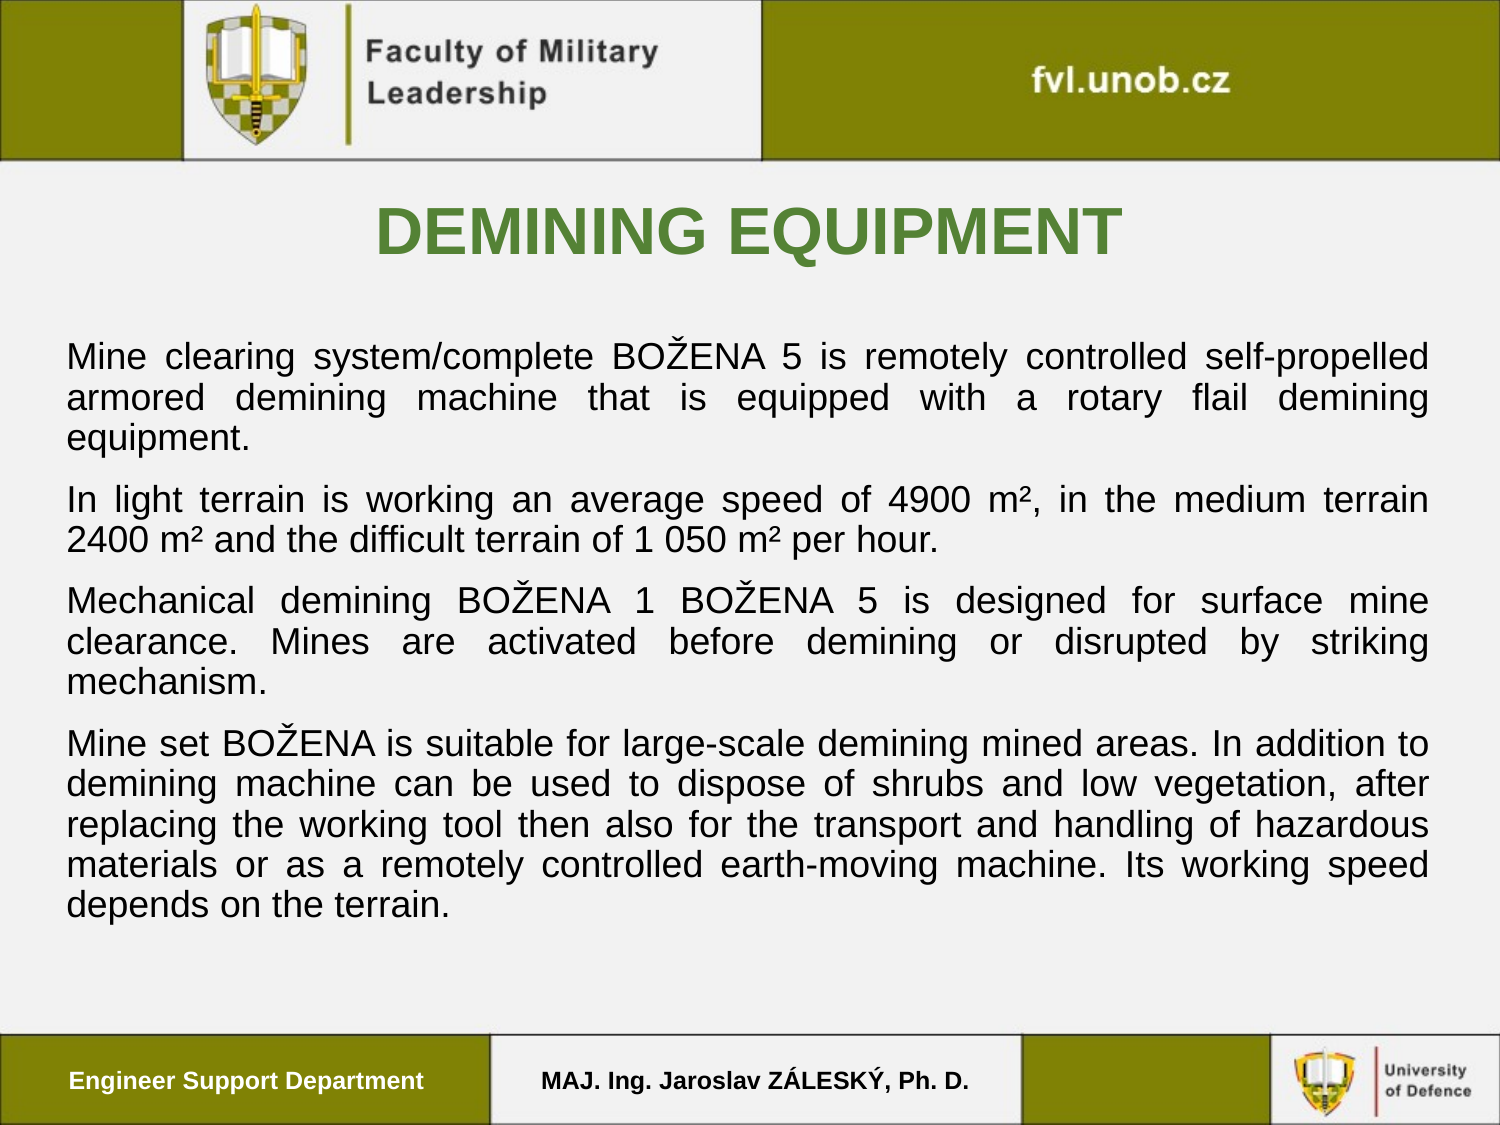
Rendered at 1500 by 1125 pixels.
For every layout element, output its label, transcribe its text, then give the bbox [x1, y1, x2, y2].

title Demining equipment [0, 163, 1500, 304]
picture [0, 304, 1500, 1125]
list Mine clearing system/complete BOŽENA 5 is remotely controlled self-propelled armored demining machine that is equipped with a rotary flail demining equipment. In light terrain is working an average speed of 4900 m², in the medium terrain 2400 m² and the difficult terrain of 1 050 m² per hour. Mechanical demining BOŽENA 1 BOŽENA 5 is designed for surface mine clearance. Mines are activated before demining or disrupted by striking mechanism. Mine set BOŽENA is suitable for large-scale demining mined areas. In addition to demining machine can be used to dispose of shrubs and low vegetation, after replacing the working tool then also for the transport and handling of hazardous materials or as a remotely controlled earth-moving machine. Its working speed depends on the terrain. [51, 330, 1445, 1004]
slide_number Engineer Support Department [0, 1033, 493, 1125]
footer MAJ. Ing. Jaroslav ZÁLESKÝ, Ph. D. [491, 1035, 1021, 1125]
picture [0, 0, 1500, 163]
